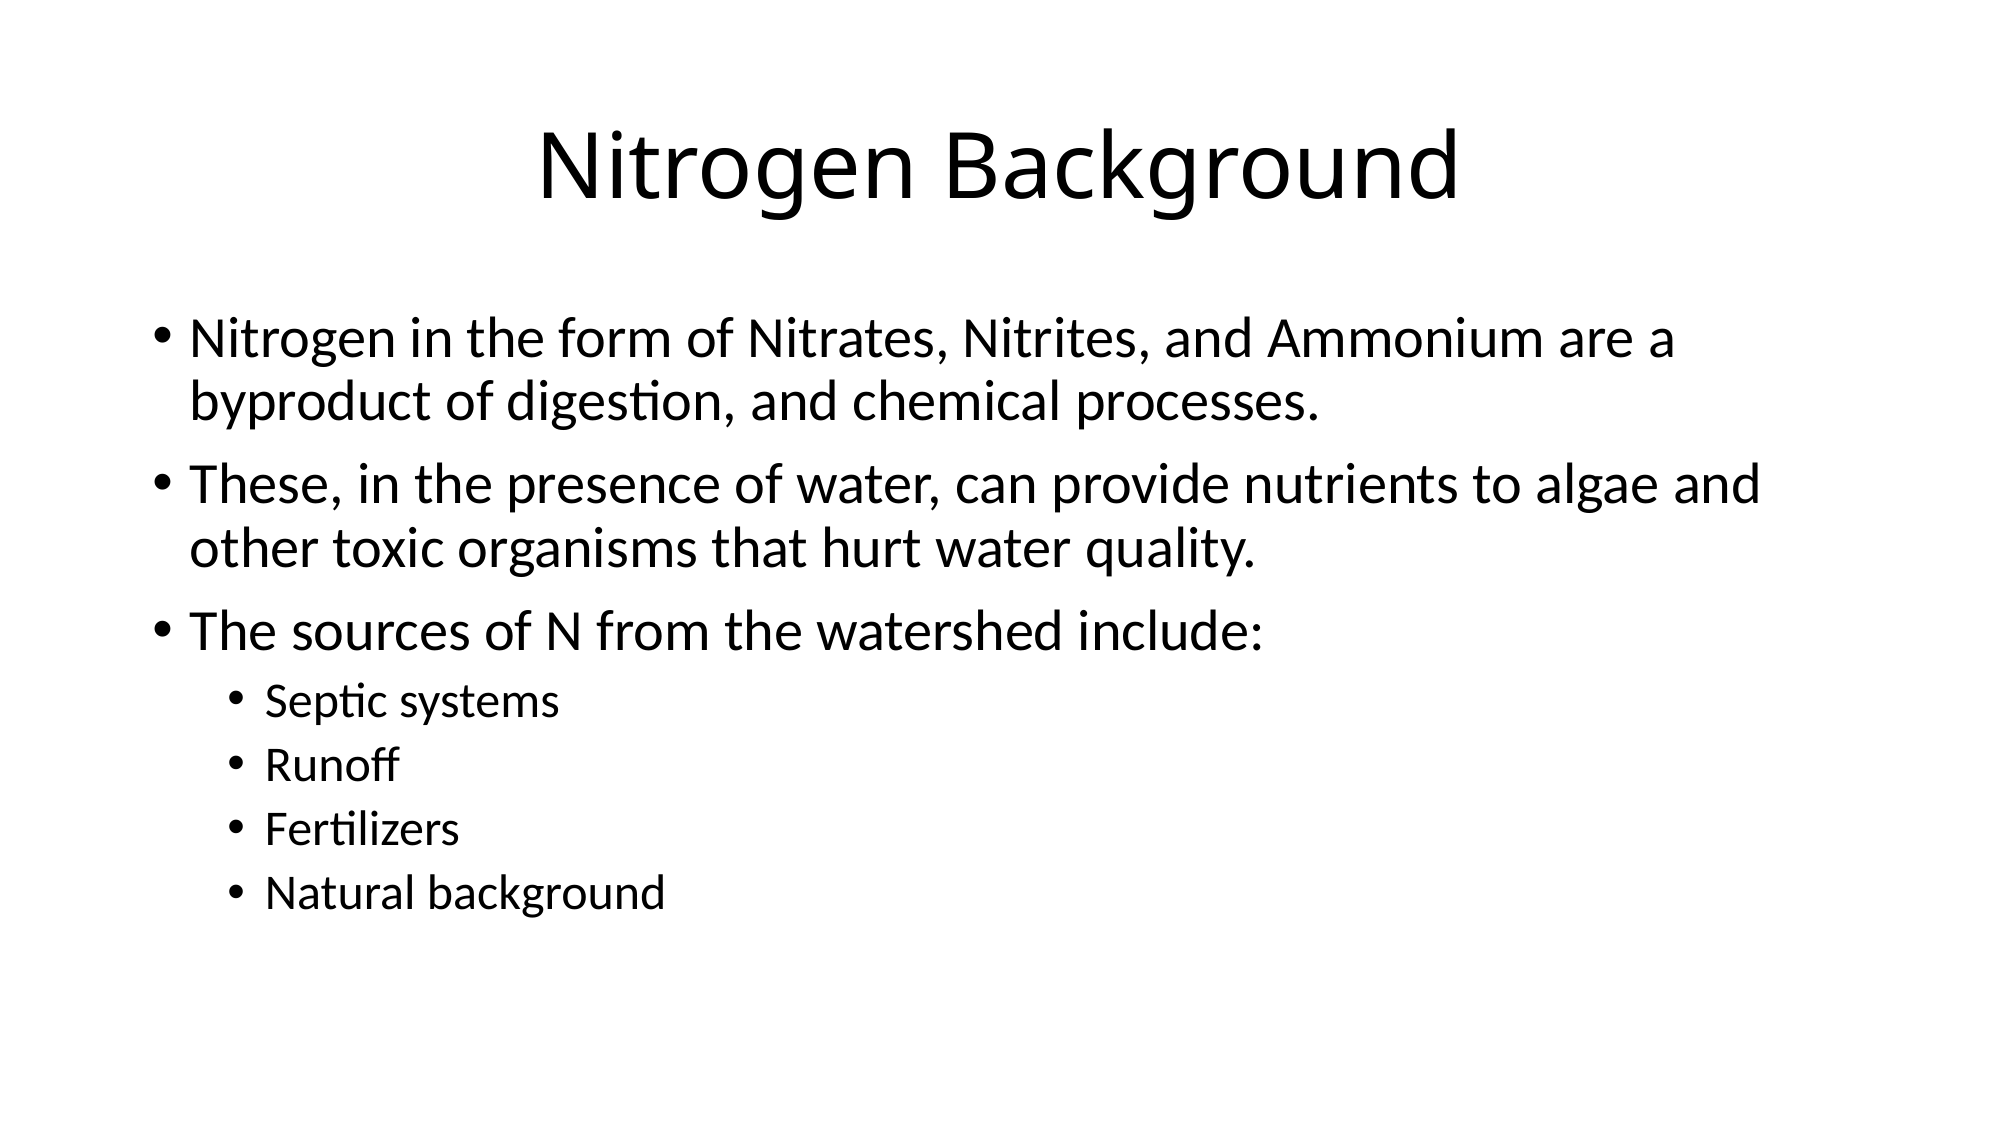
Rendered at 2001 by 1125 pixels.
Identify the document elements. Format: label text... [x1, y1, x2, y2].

list Nitrogen in the form of Nitrates, Nitrites, and Ammonium are a byproduct of digestion, and chemical processes. These, in the presence of water, can provide nutrients to algae and other toxic organisms that hurt water quality. The sources of N from the watershed include: Septic systems Runoff Fertilizers Natural background [137, 299, 1863, 1014]
title Nitrogen Background [137, 59, 1863, 278]
